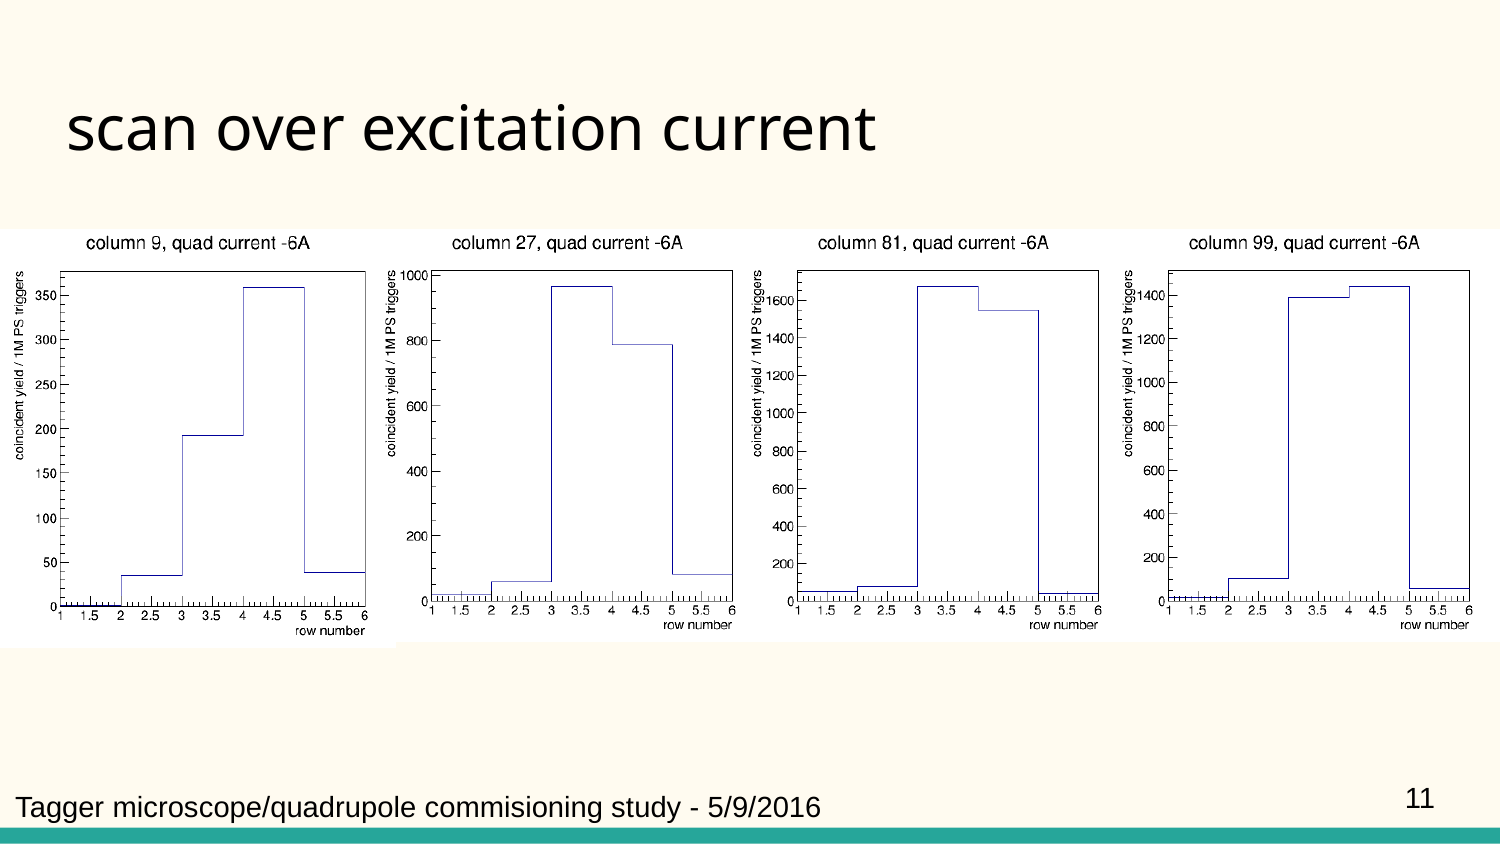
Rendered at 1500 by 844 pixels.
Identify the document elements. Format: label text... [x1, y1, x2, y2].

title scan over excitation current [51, 72, 1449, 174]
picture [0, 228, 1500, 648]
slide_number ‹#› [1389, 764, 1480, 830]
